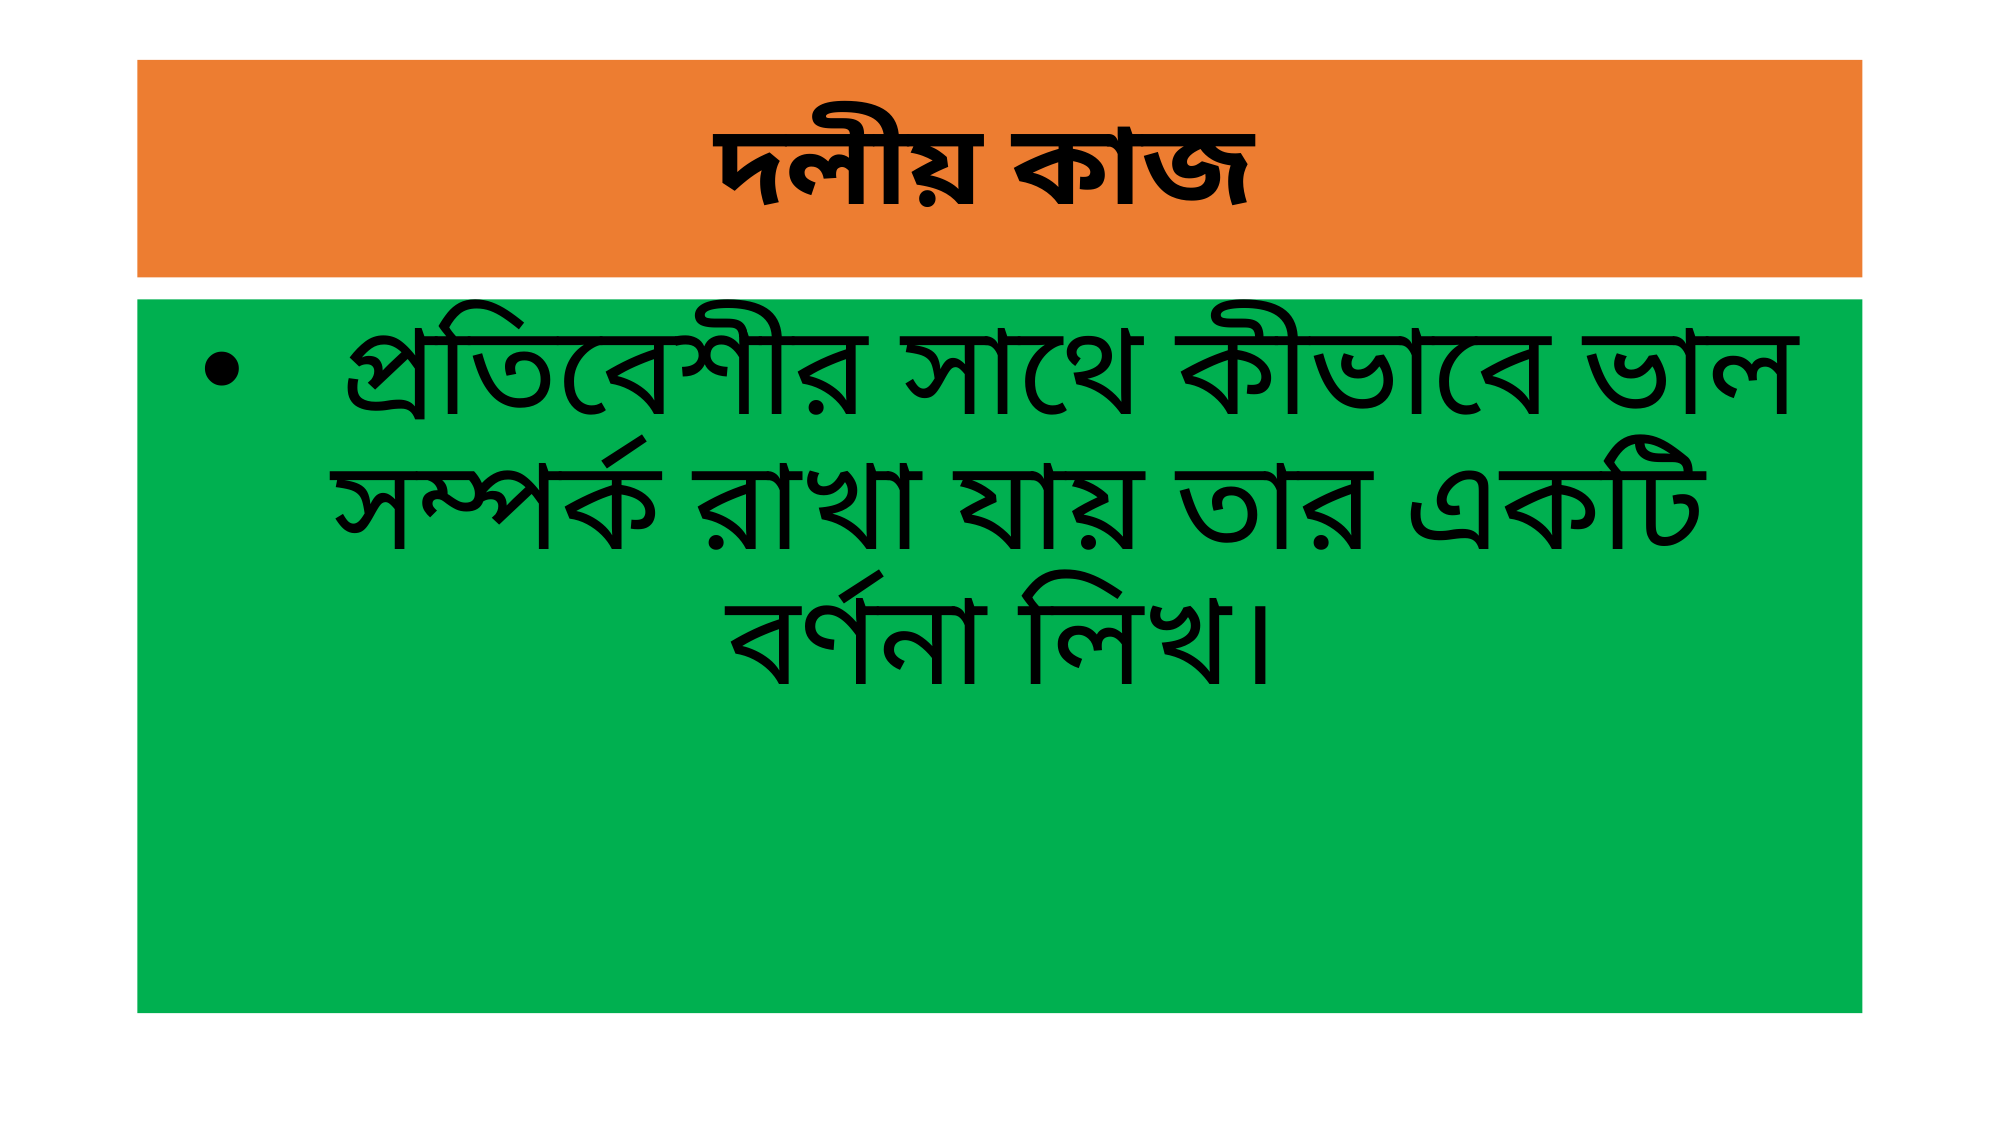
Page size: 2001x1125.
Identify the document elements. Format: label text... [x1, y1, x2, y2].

list প্রতিবেশীর সাথে কীভাবে ভাল সম্পর্ক রাখা যায় তার একটি বর্ণনা লিখ। [137, 299, 1863, 1014]
title দলীয় কাজ [137, 59, 1863, 278]
